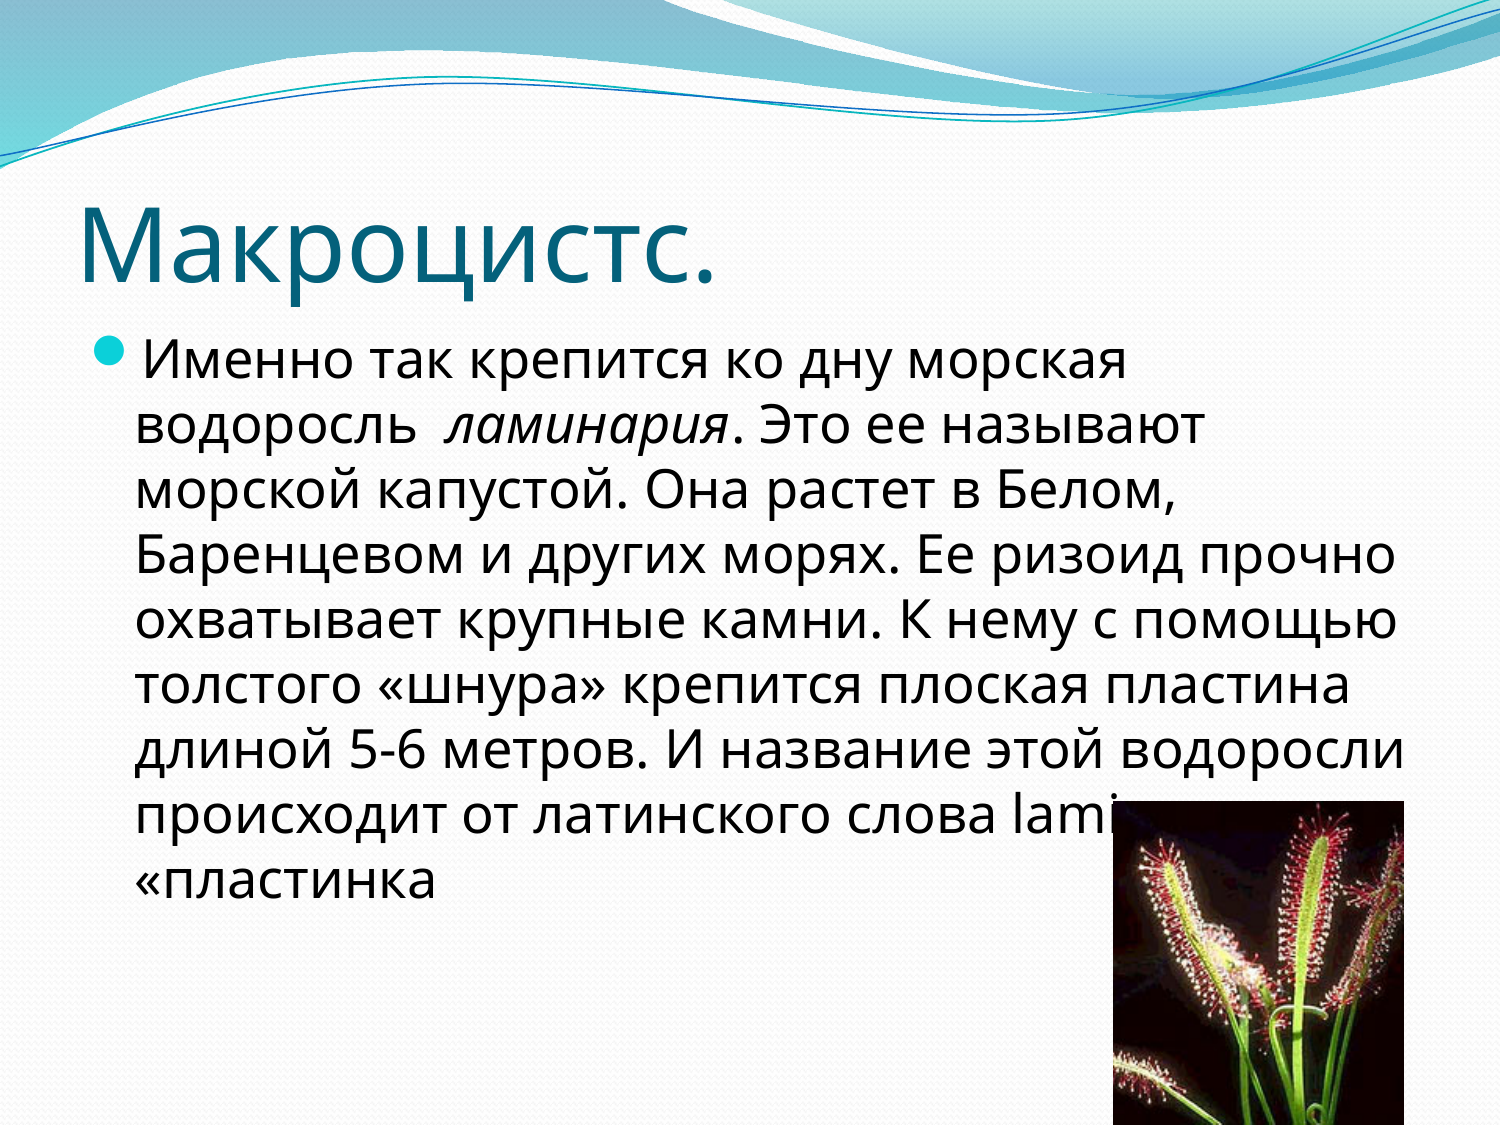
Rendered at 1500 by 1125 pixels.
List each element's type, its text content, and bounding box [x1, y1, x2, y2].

picture [1113, 801, 1405, 1125]
list Именно так крепится ко дну морская водоросль ламинария. Это ее называют морской капустой. Она растет в Белом, Баренцевом и других морях. Ее ризоид прочно охватывает крупные камни. К нему с помощью толстого «шнура» крепится плоская пластина длиной 5-6 метров. И название этой водоросли происходит от латинского слова lamina — «пластинка [75, 317, 1425, 1038]
title Макроцистс. [75, 115, 1425, 303]
